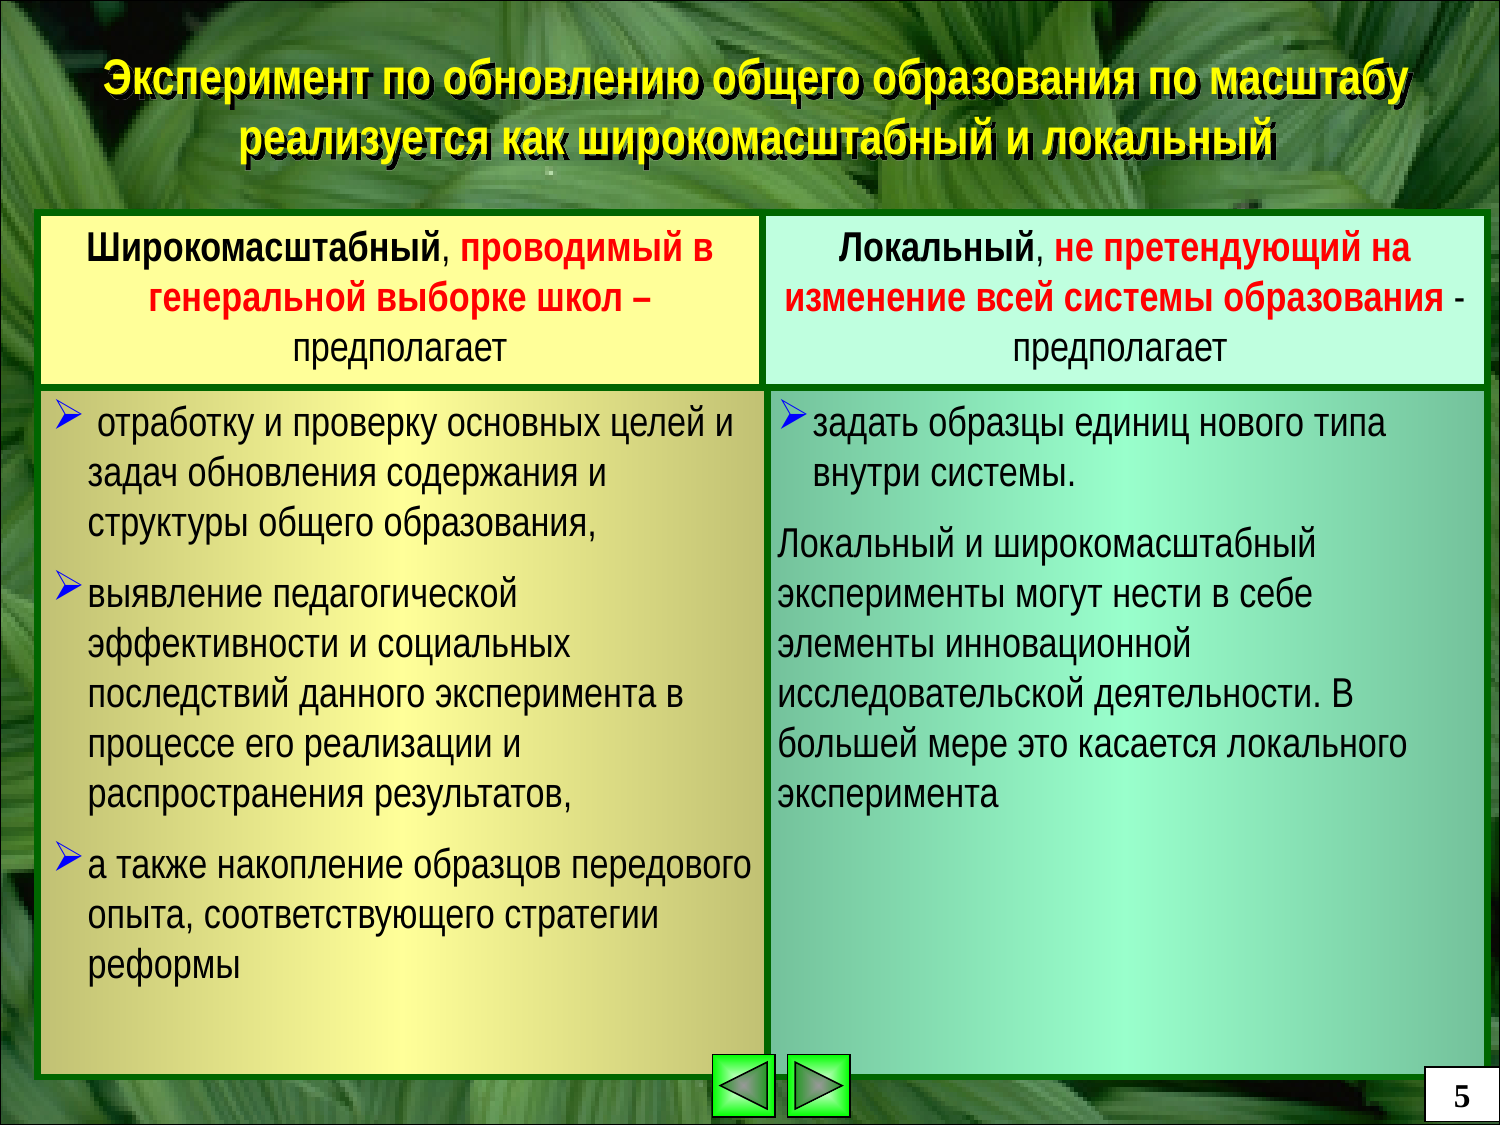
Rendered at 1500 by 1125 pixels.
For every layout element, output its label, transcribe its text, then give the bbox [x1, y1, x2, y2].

text_box [787, 1054, 850, 1117]
text_box задать образцы единиц нового типа внутри системы. Локальный и широкомасштабный эксперименты могут нести в себе элементы инновационной исследовательской деятельности. В большей мере это касается локального эксперимента [768, 388, 1488, 1078]
text_box отработку и проверку основных целей и задач обновления содержания и структуры общего образования, выявление педагогической эффективности и социальных последствий данного эксперимента в процессе его реализации и распространения результатов, а также накопление образцов передового опыта, соответствующего стратегии реформы [37, 388, 768, 1078]
text_box 5 [1424, 1066, 1500, 1122]
text_box Локальный, не претендующий на изменение всей системы образования - предполагает [763, 212, 1488, 388]
text_box [712, 1054, 775, 1117]
text_box [0, 0, 1500, 1125]
text_box Широкомасштабный, проводимый в генеральной выборке школ – предполагает [37, 212, 763, 388]
text_box Эксперимент по обновлению общего образования по масштабу реализуется как широкомасштабный и локальный [49, 37, 1463, 173]
